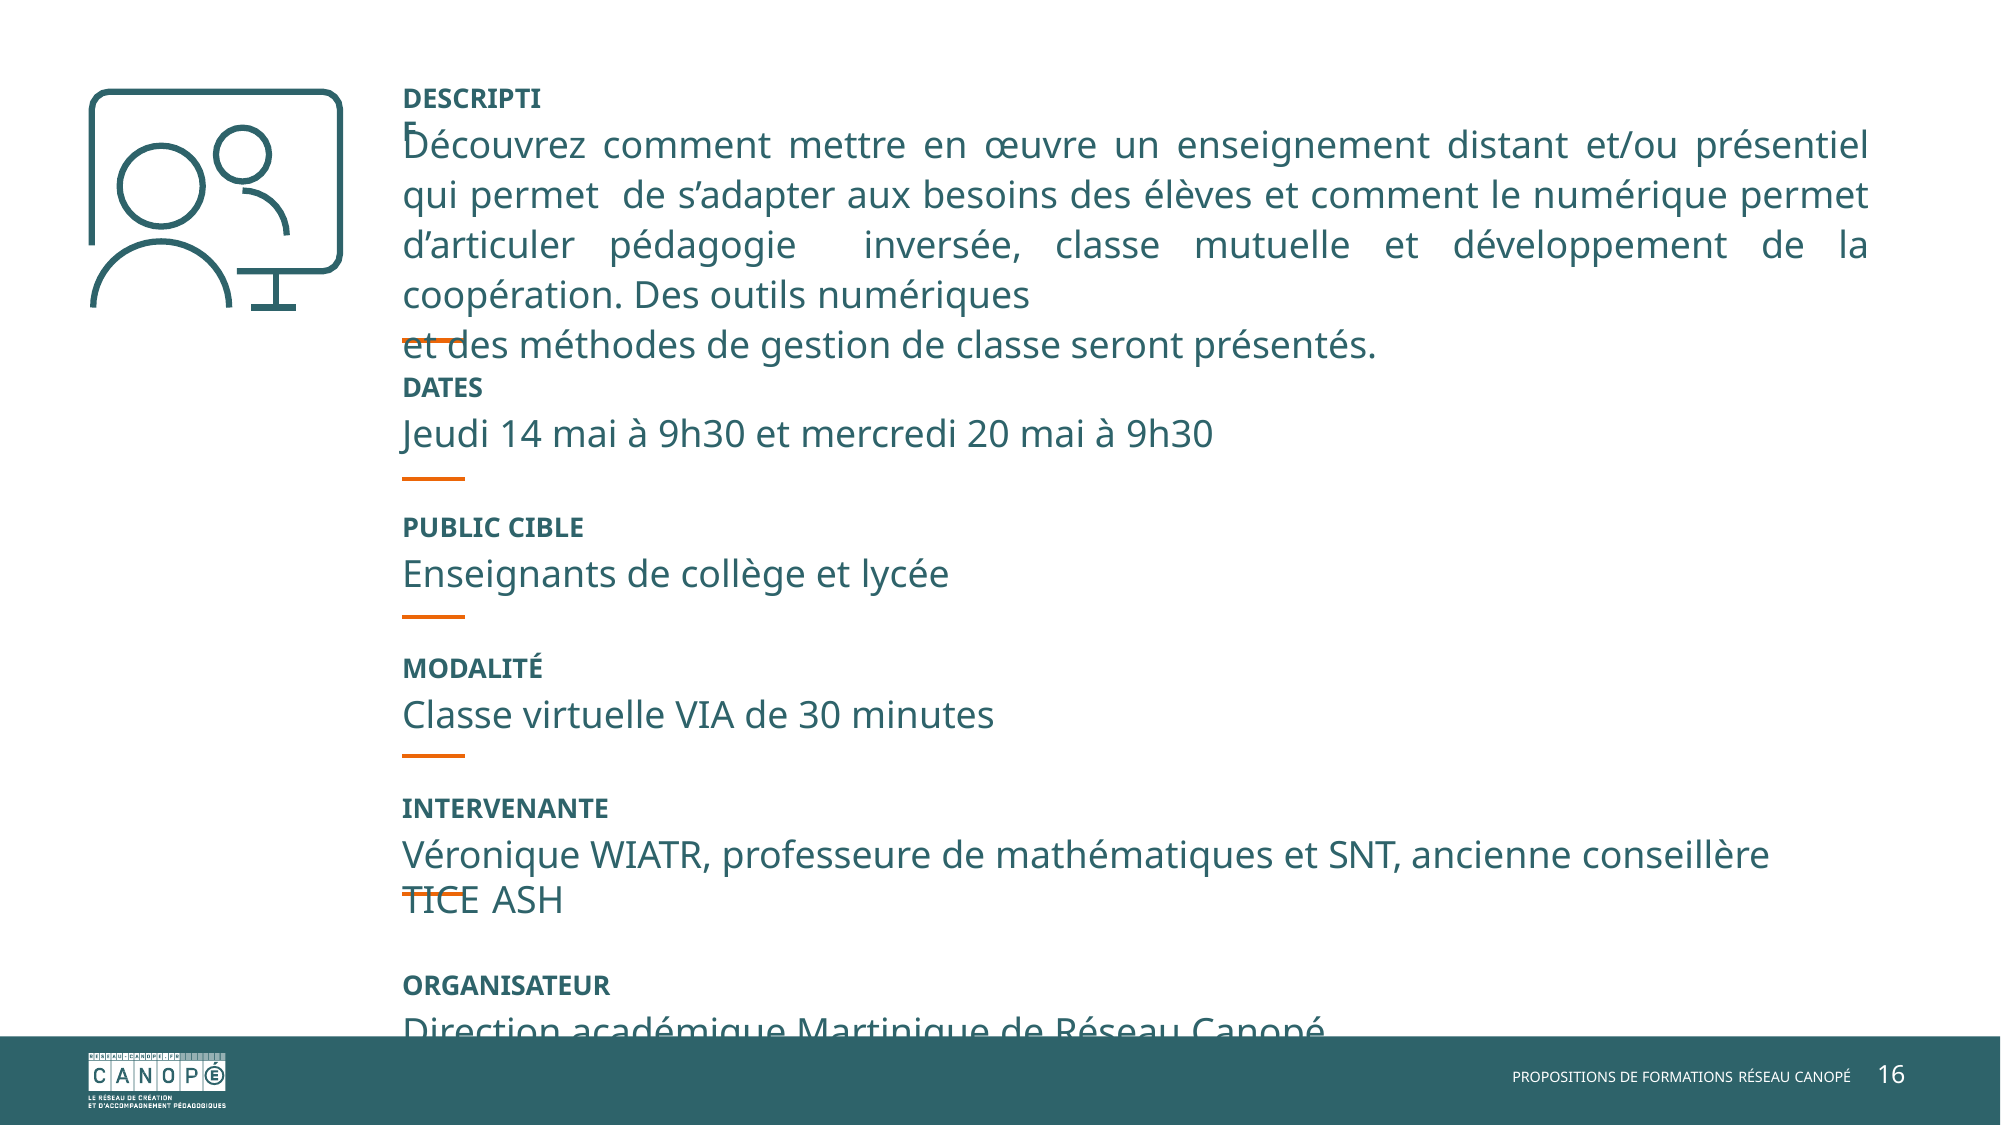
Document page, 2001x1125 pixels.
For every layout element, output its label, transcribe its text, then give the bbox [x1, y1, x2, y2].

text_box DESCRIPTIF [400, 79, 544, 114]
text_box [93, 241, 230, 308]
slide_number PROPOSITIONS DE FORMATIONS RÉSEAU CANOPÉ 16 [1510, 1065, 1918, 1125]
text_box [119, 145, 203, 227]
text_box [91, 91, 341, 272]
title Découvrez comment mettre en œuvre un enseignement distant et/ou présentiel qui permet de s’adapter aux besoins des élèves et comment le numérique permet d’articuler pédagogie inversée, classe mutuelle et développement de la coopération. Des outils numériques et des méthodes de gestion de classe seront présentés. [400, 114, 1871, 367]
text_box DATES Jeudi 14 mai à 9h30 et mercredi 20 mai à 9h30 PUBLIC CIBLE Enseignants de collège et lycée MODALITÉ Classe virtuelle VIA de 30 minutes INTERVENANTE Véronique WIATR, professeure de mathématiques et SNT, ancienne conseillère TICE ASH ORGANISATEUR Direction académique Martinique de Réseau Canopé [400, 362, 1794, 1053]
